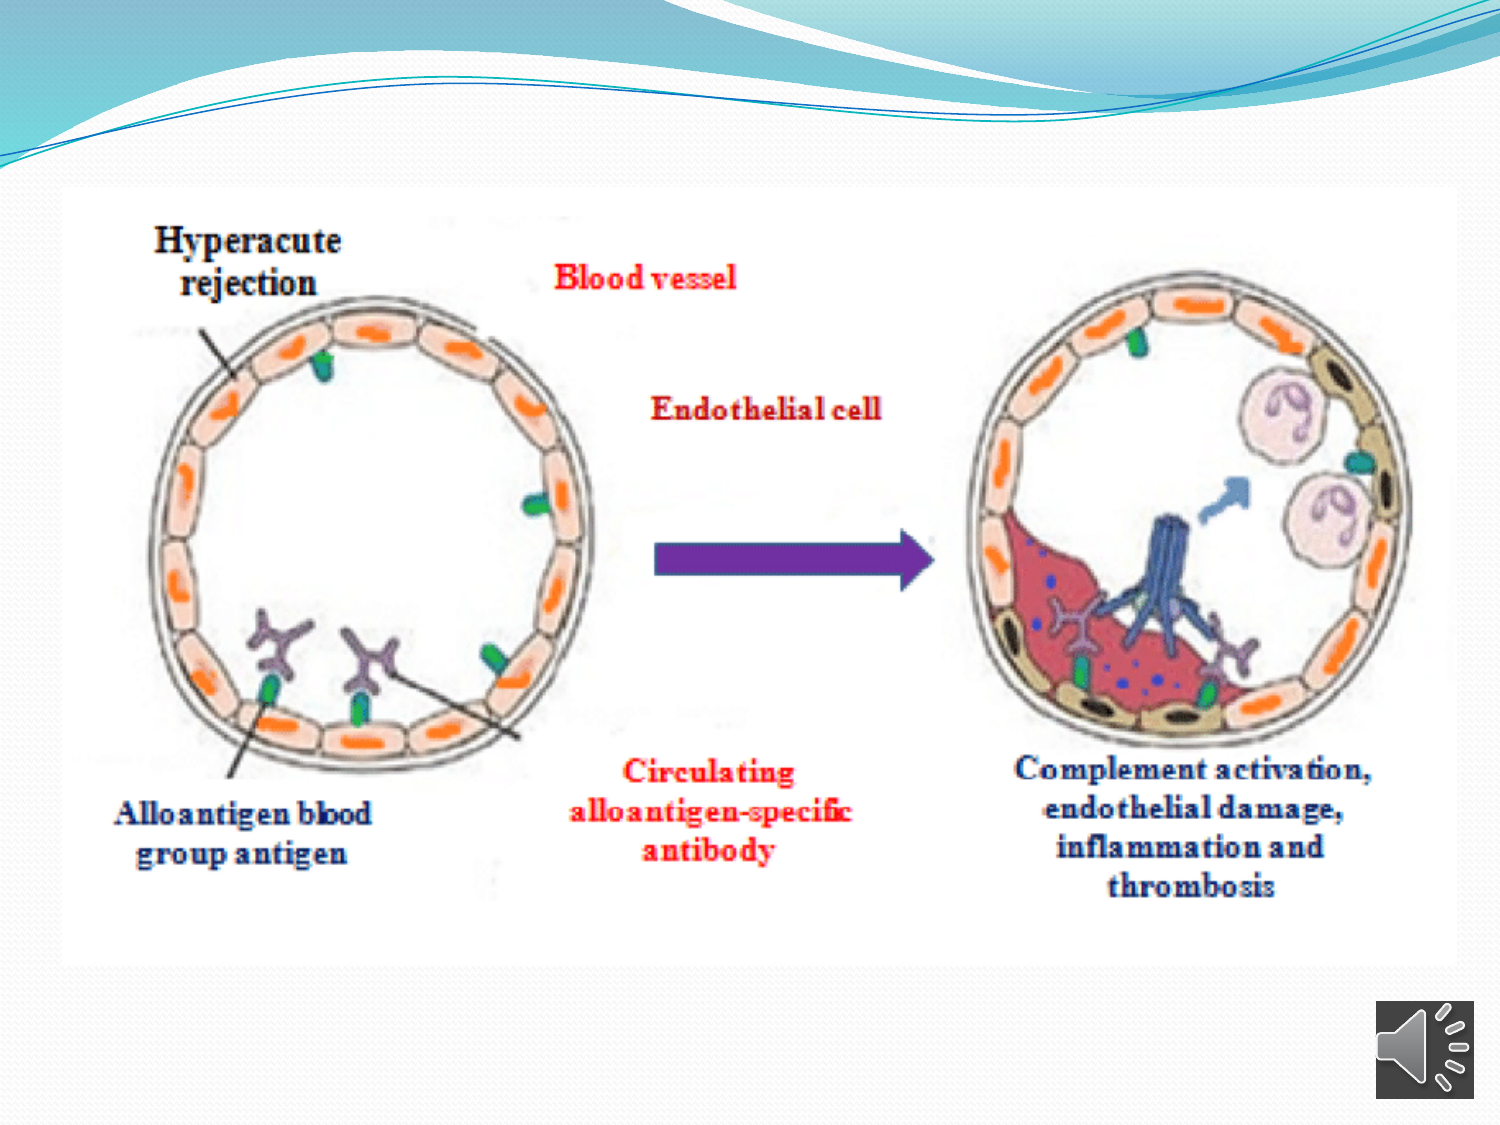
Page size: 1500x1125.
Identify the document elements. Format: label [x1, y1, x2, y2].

list [62, 187, 1457, 965]
picture [1374, 999, 1476, 1101]
